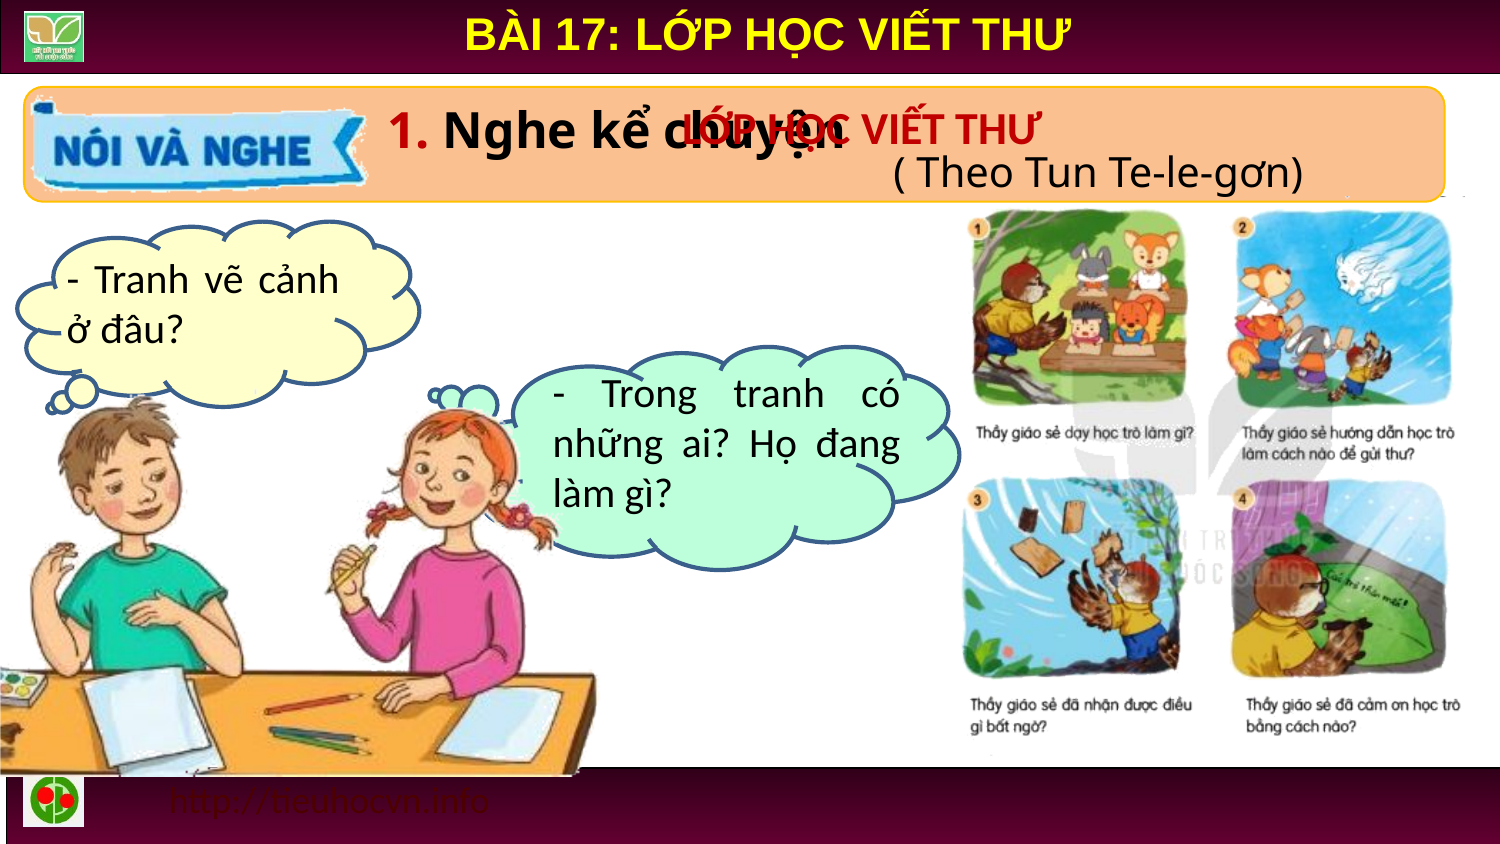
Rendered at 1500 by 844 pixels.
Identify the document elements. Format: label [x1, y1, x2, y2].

picture [0, 379, 604, 778]
picture [6, 67, 373, 207]
text_box [0, 0, 1500, 844]
picture [940, 196, 1471, 756]
